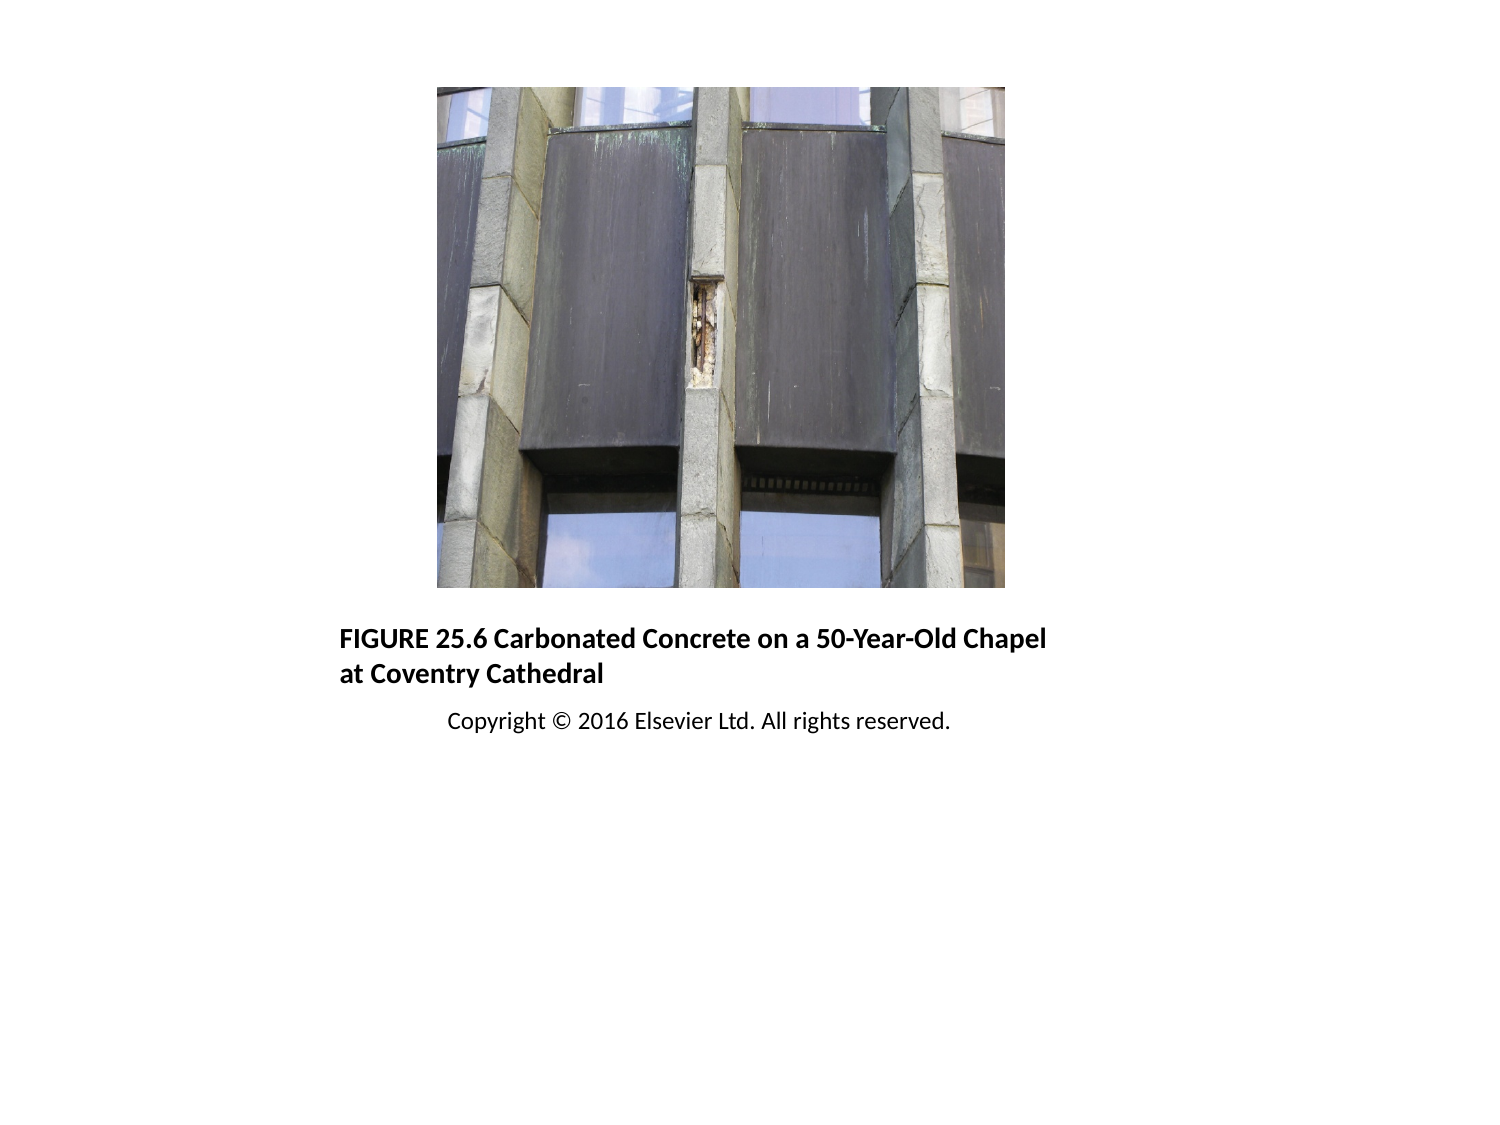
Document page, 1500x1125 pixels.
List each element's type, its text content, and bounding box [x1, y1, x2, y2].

text_box Copyright © 2016 Elsevier Ltd. All rights reserved. [324, 698, 1075, 742]
picture [437, 87, 1005, 588]
text_box FIGURE 25.6 Carbonated Concrete on a 50-Year-Old Chapel at Coventry Cathedral [324, 612, 1075, 698]
